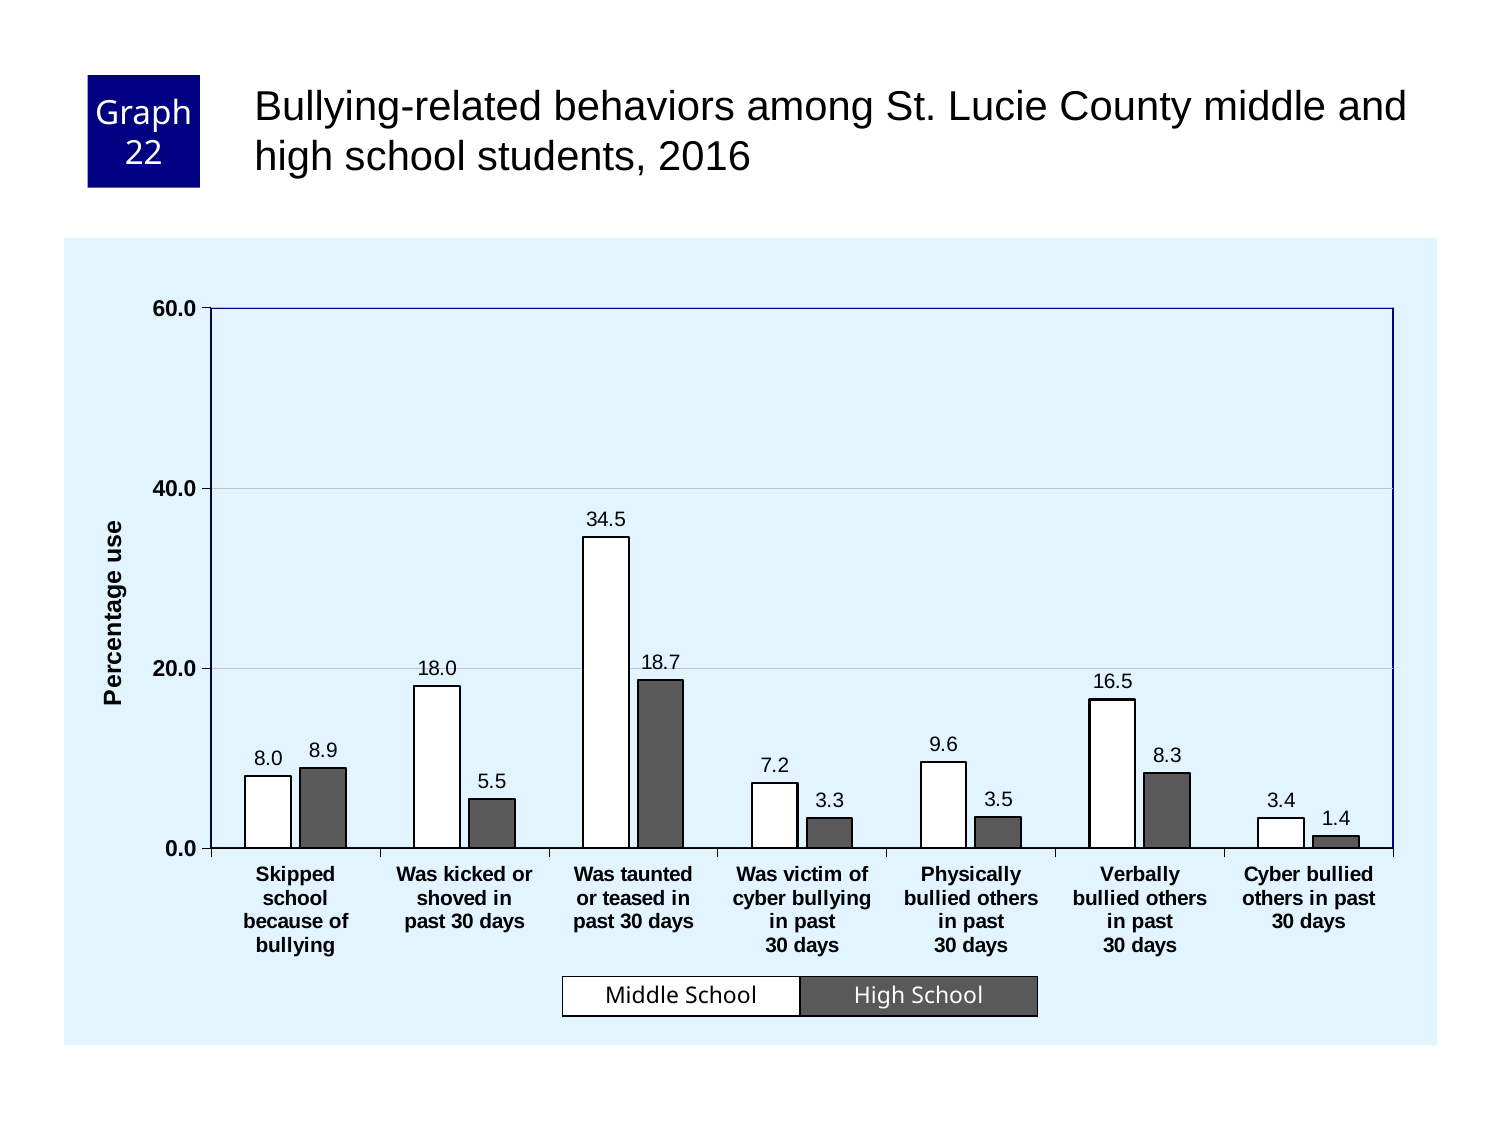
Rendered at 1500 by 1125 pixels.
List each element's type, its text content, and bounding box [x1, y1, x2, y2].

text_box Bullying-related behaviors among St. Lucie County middle and high school students, 2016 [249, 75, 1438, 200]
text_box Graph 22 [87, 75, 200, 188]
chart [63, 237, 1438, 1046]
